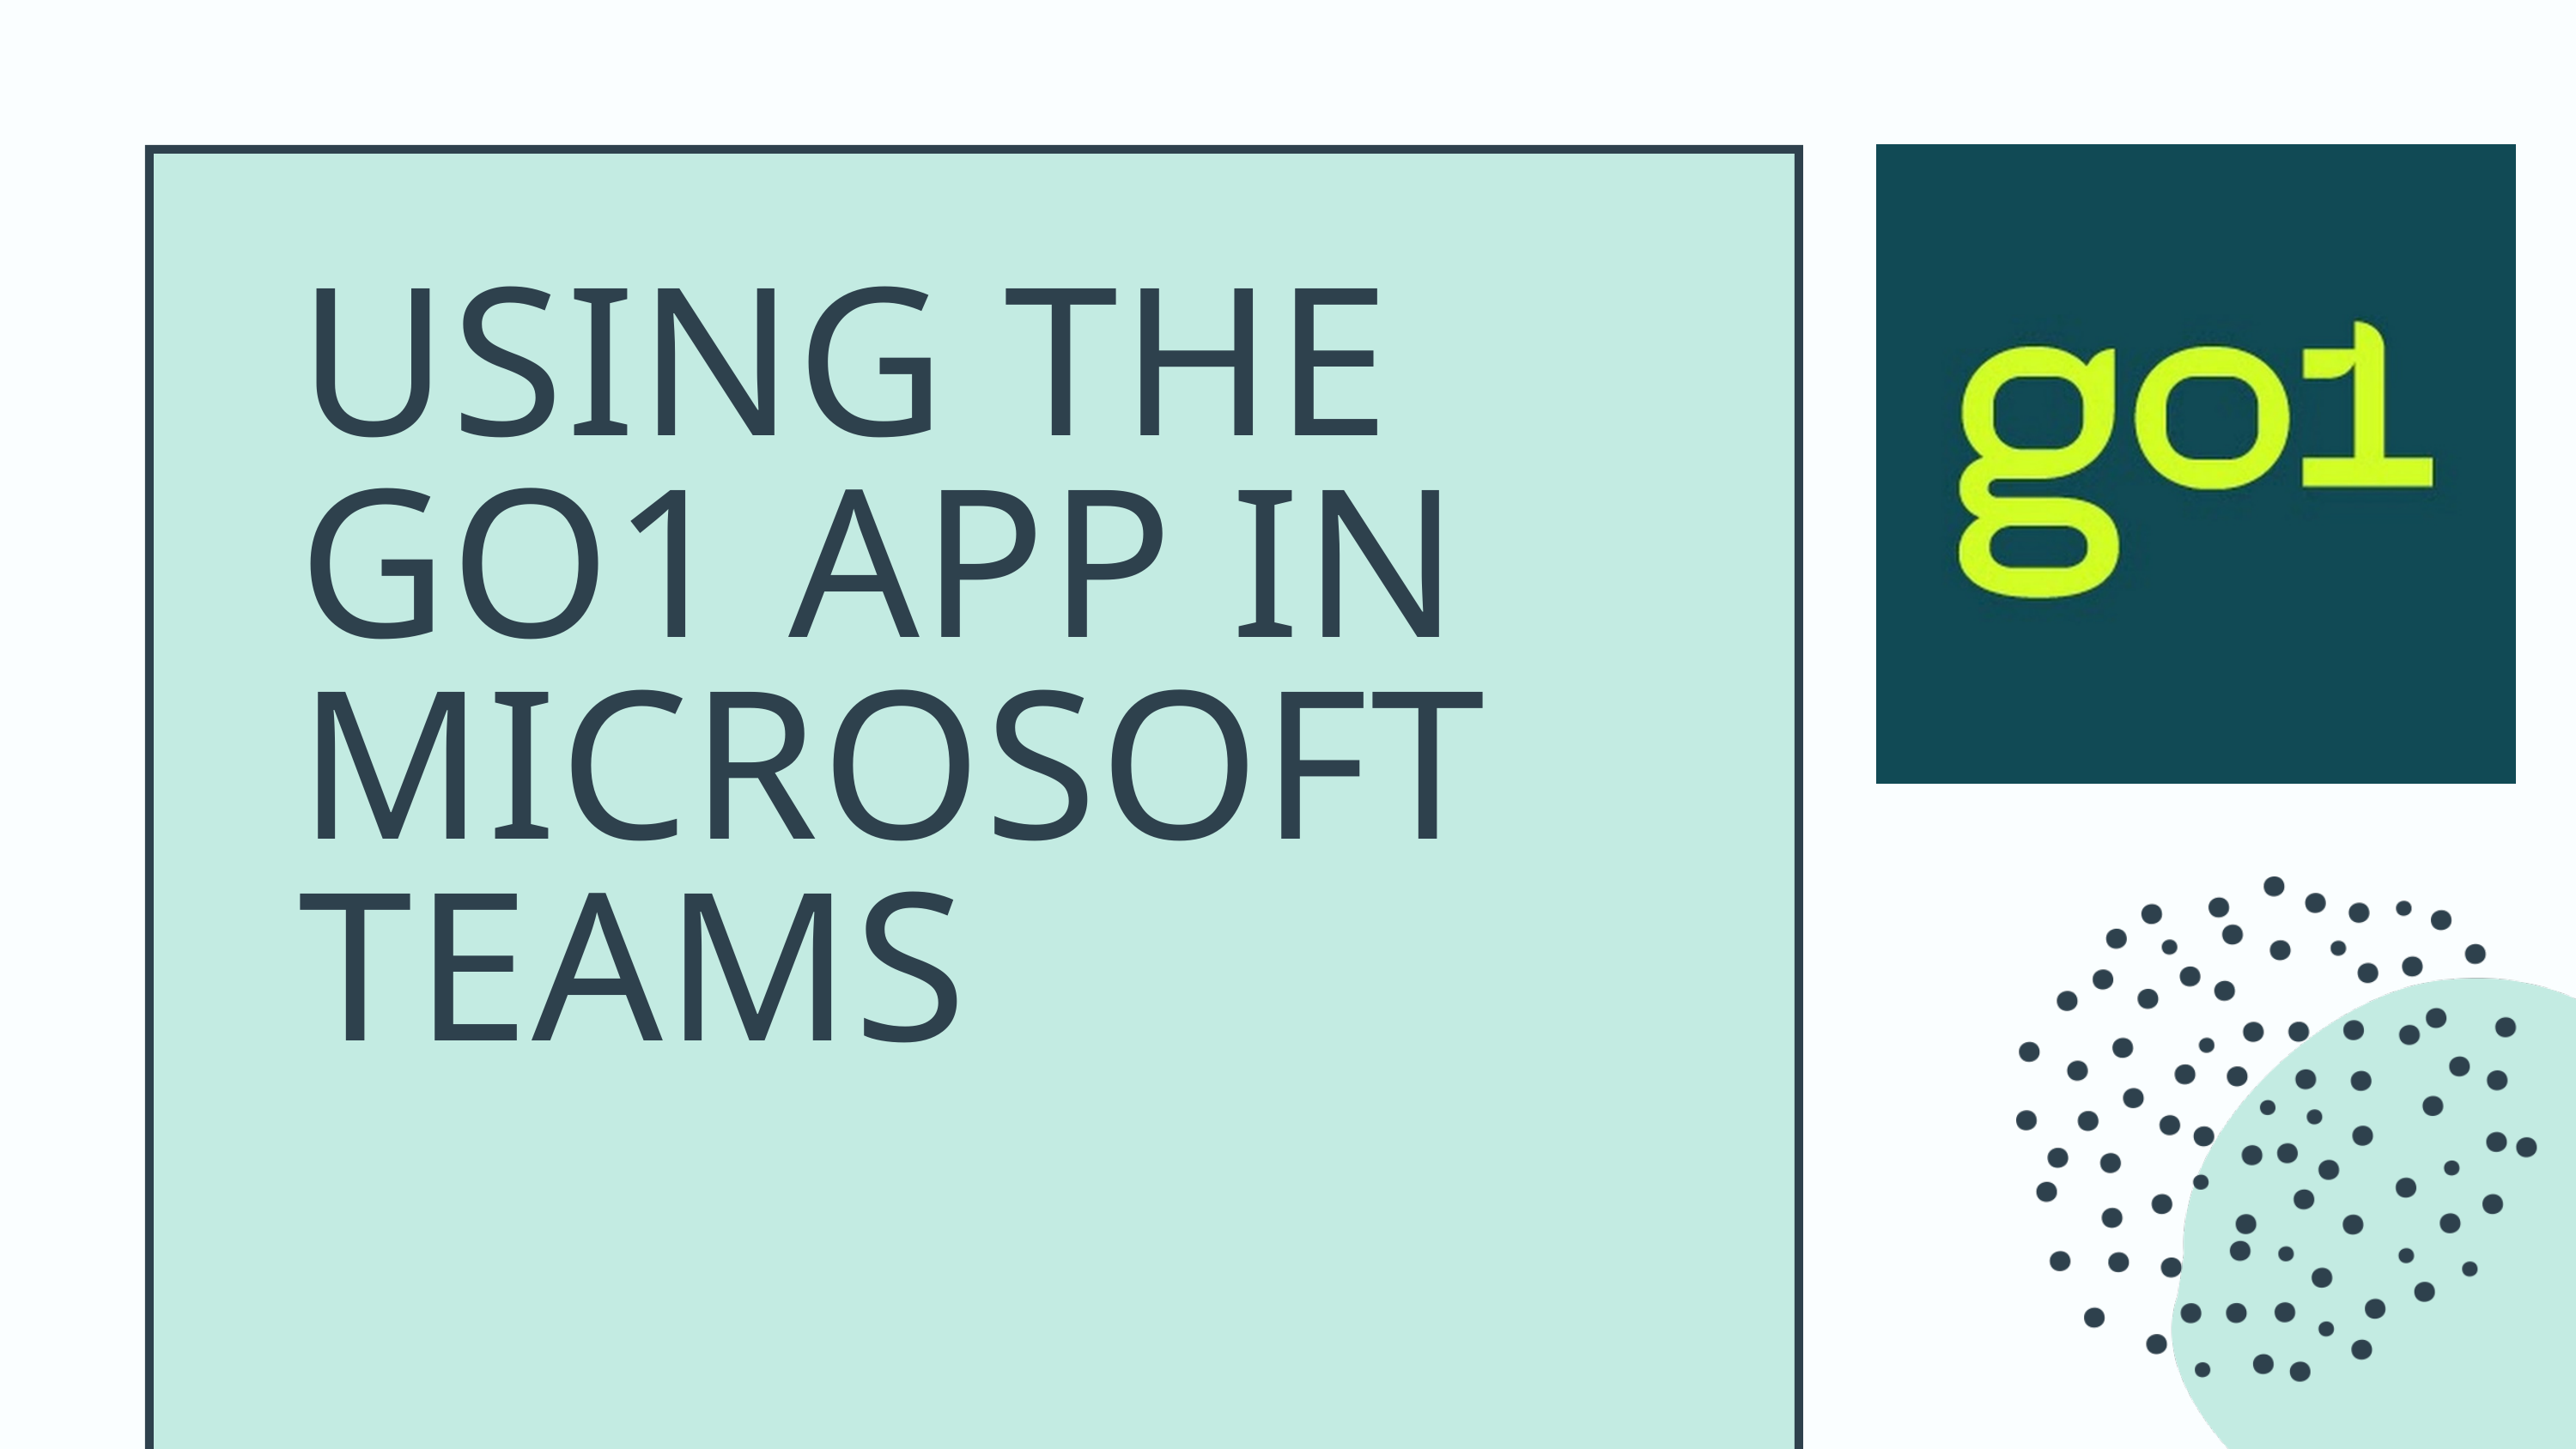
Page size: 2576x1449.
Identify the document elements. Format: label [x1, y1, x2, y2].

picture [2016, 876, 2576, 1449]
text_box [144, 144, 1804, 1449]
picture [1876, 144, 2516, 784]
